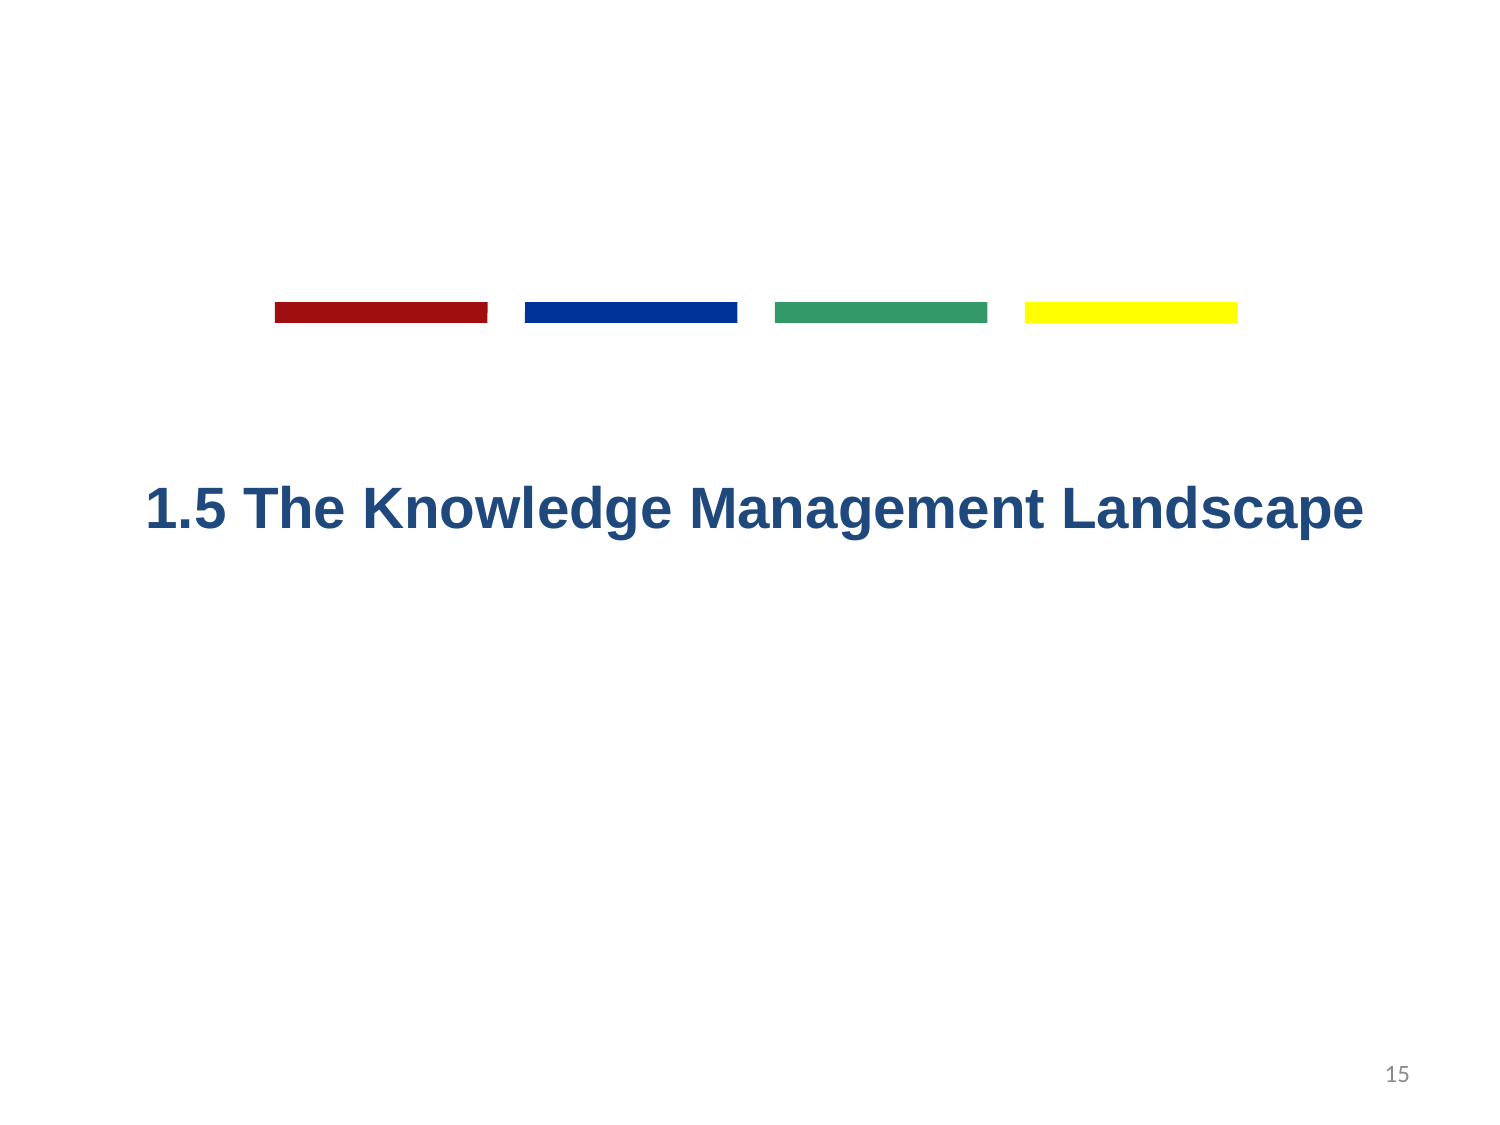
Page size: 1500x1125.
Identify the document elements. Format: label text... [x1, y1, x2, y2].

slide_number 15 [1074, 1042, 1425, 1103]
text_box 1.5 The Knowledge Management Landscape [12, 462, 1500, 548]
